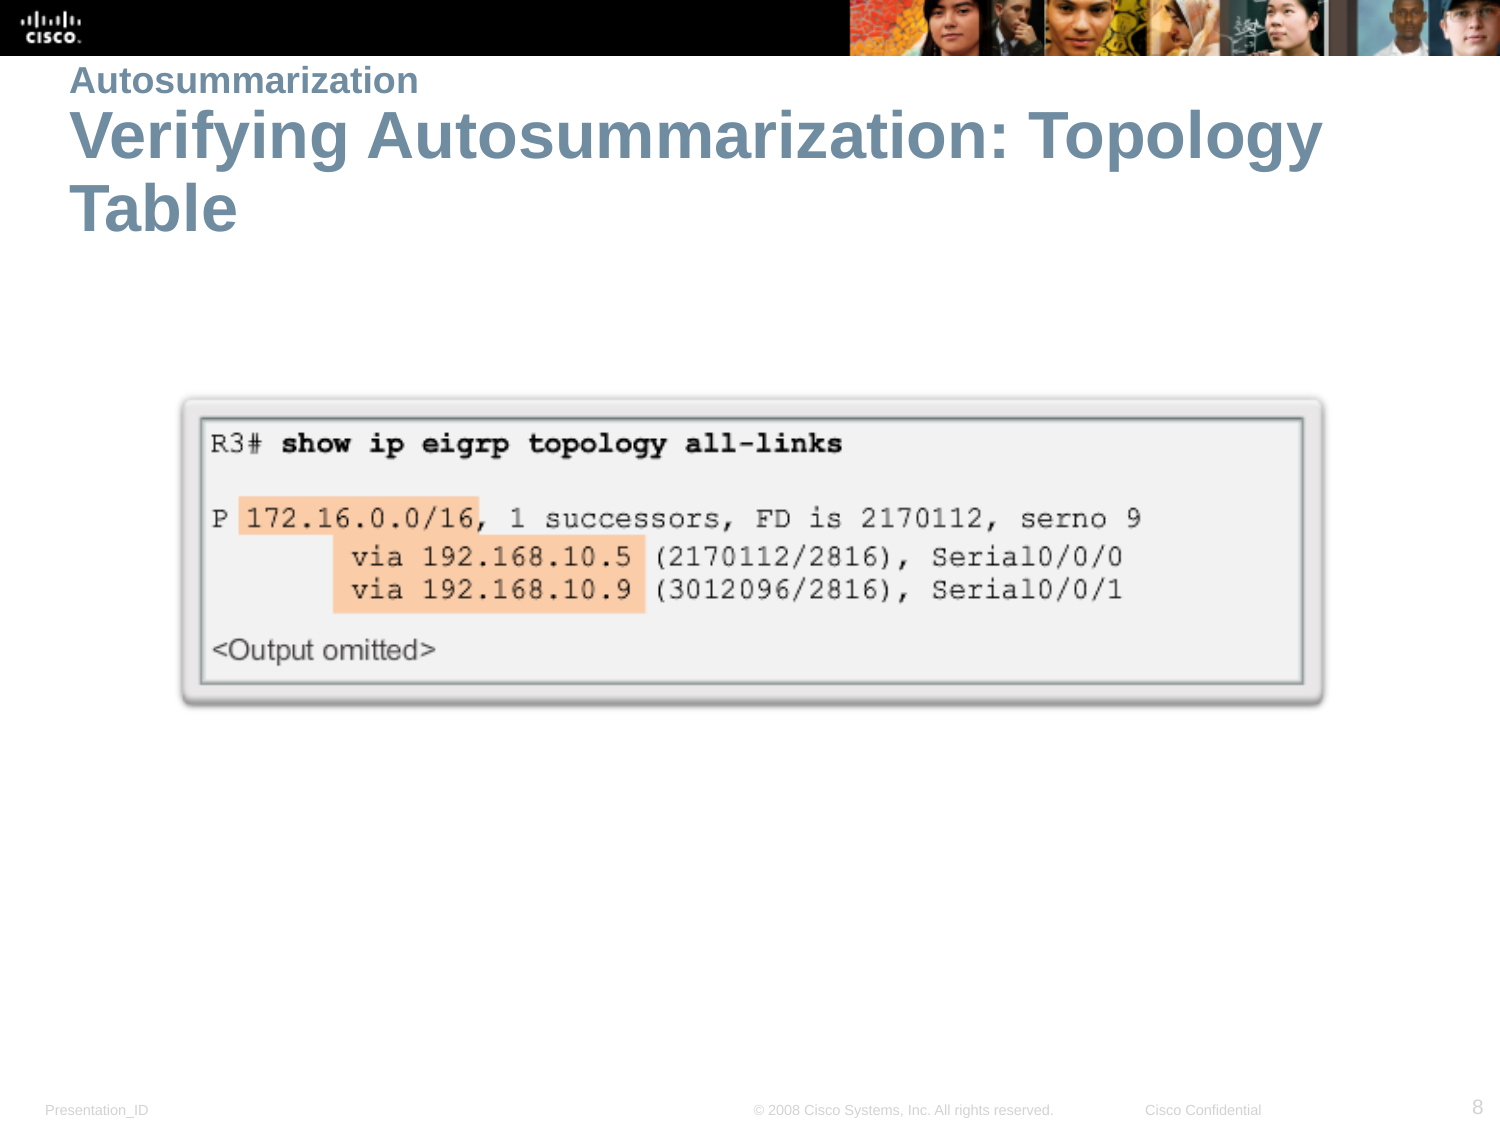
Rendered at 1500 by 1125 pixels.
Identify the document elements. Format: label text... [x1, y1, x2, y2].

picture [0, 0, 1500, 56]
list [97, 311, 1401, 722]
title Autosummarization Verifying Autosummarization: Topology Table [55, 108, 1444, 253]
